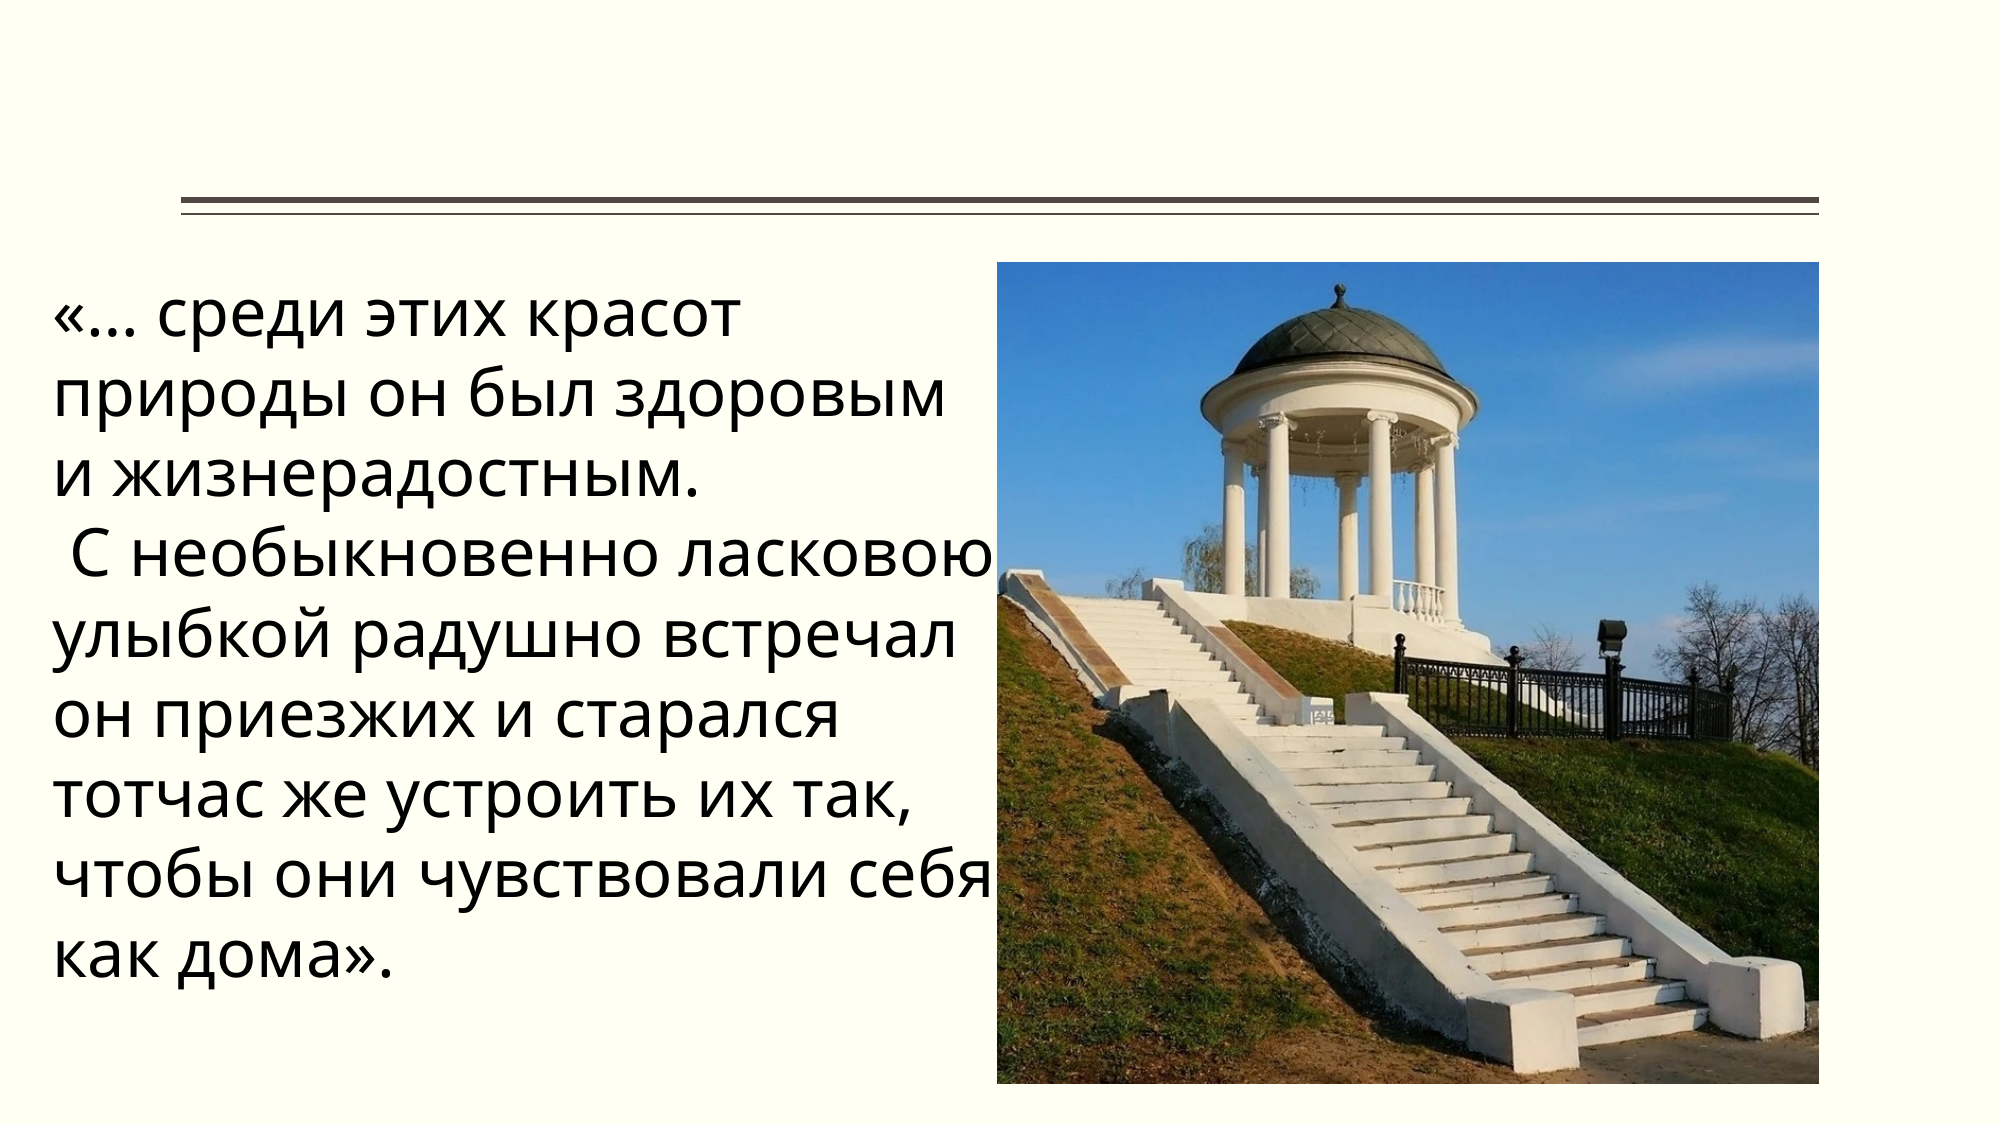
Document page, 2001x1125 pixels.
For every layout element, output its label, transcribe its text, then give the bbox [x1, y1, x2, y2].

list «… среди этих красот природы он был здоровым и жизнерадостным. С необыкновенно ласковою улыбкой радушно встречал он приезжих и старался тотчас же устроить их так, чтобы они чувствовали себя как дома». [52, 262, 995, 1084]
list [997, 262, 1819, 1084]
